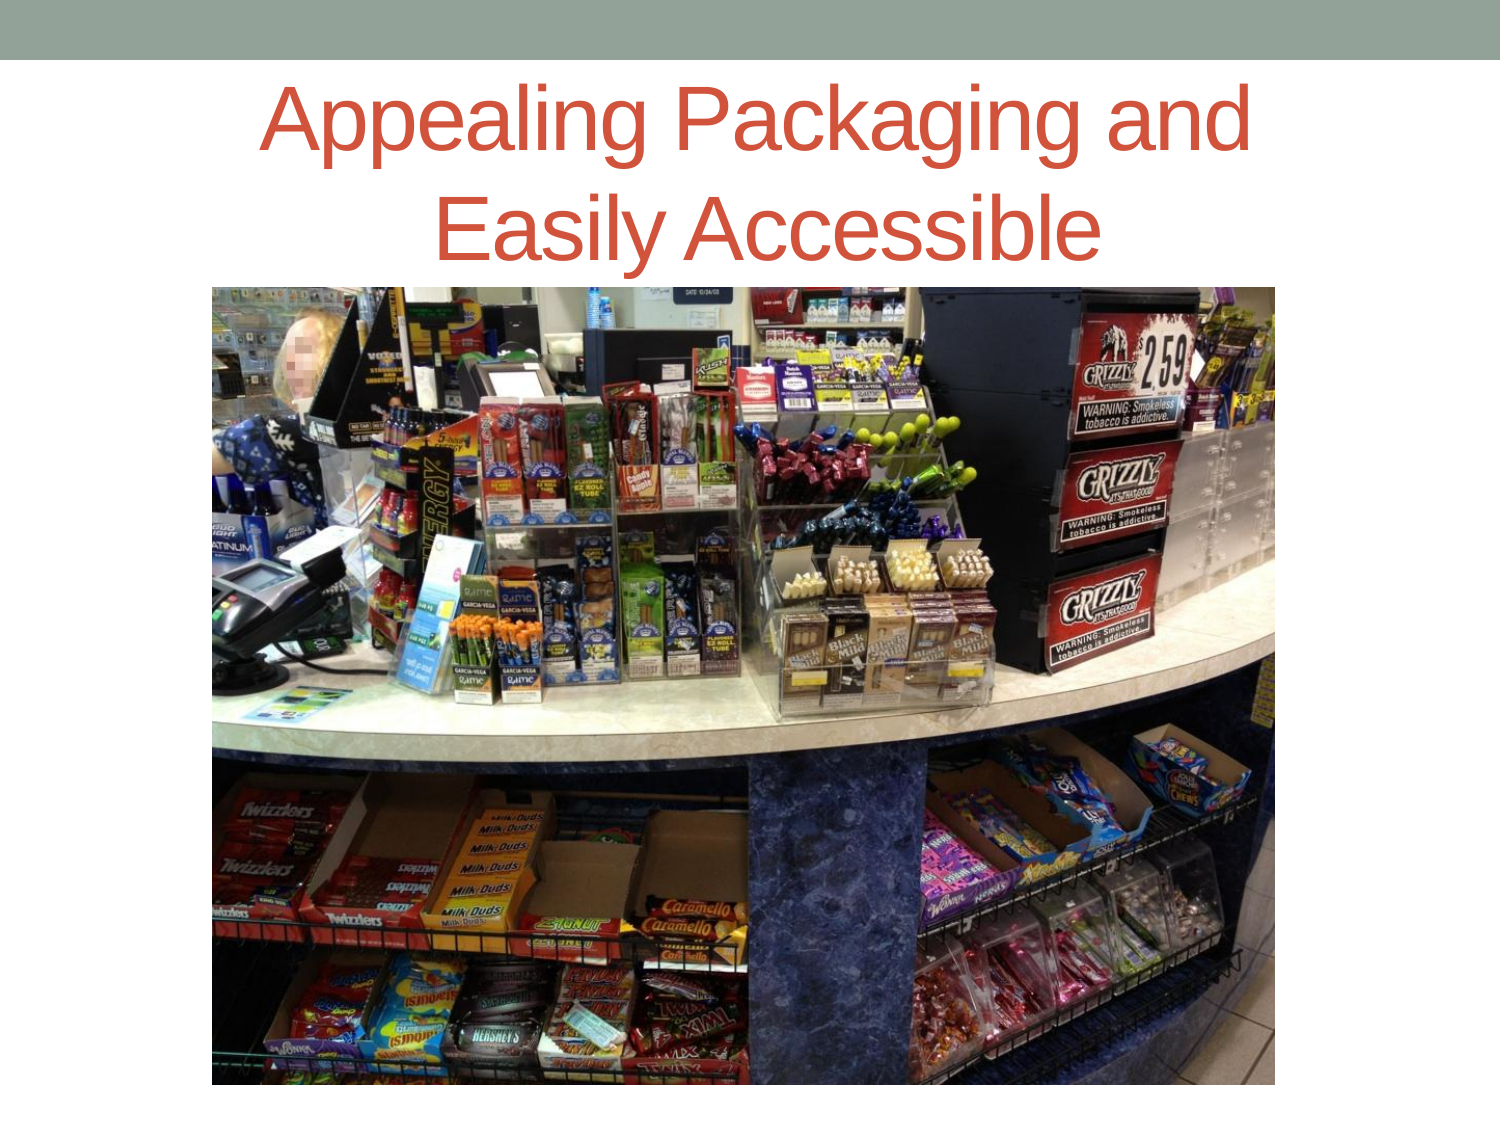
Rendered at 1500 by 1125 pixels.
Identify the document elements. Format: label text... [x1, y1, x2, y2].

picture [212, 287, 1276, 1085]
title Appealing Packaging and Easily Accessible [0, 87, 1500, 250]
